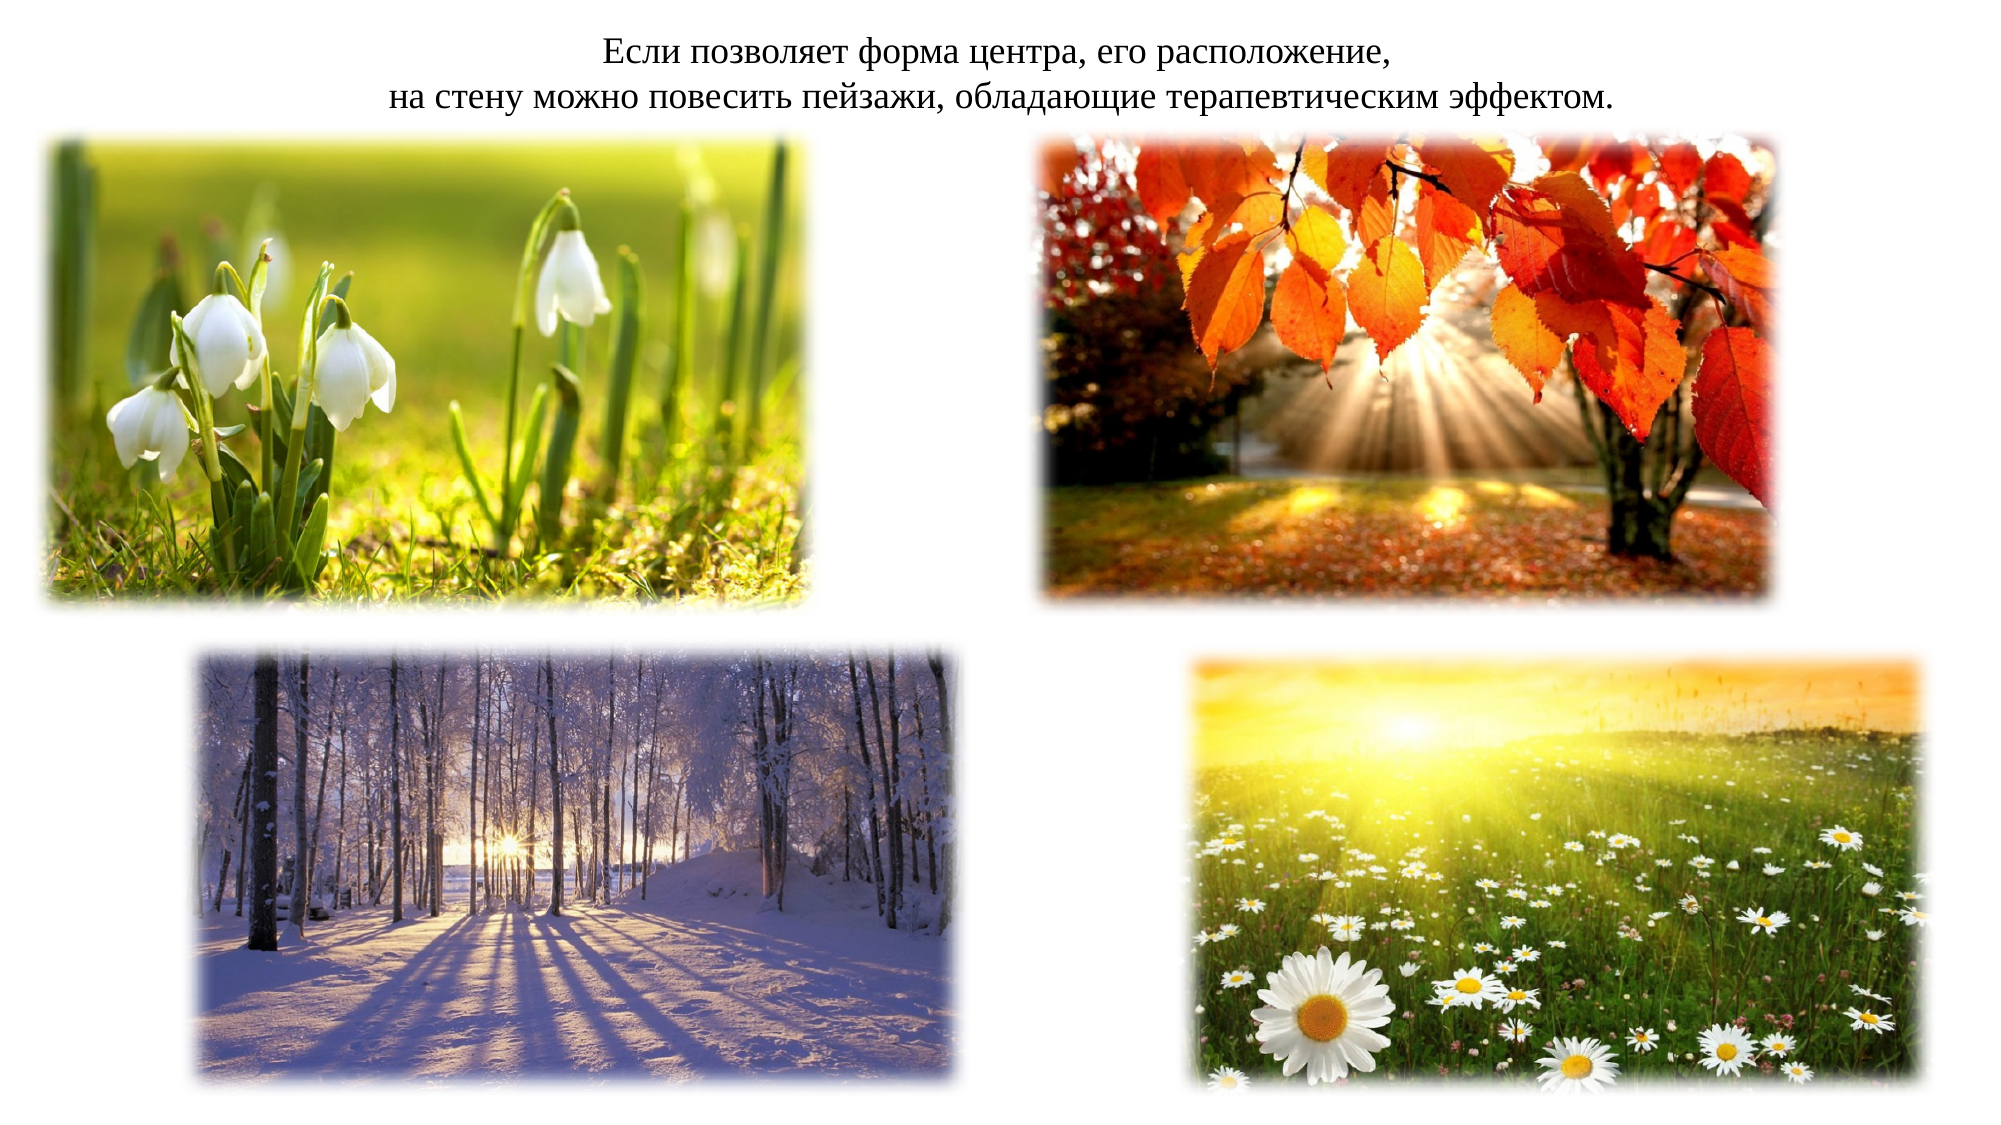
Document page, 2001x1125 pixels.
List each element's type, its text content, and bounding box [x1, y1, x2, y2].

picture [1024, 126, 1787, 617]
text_box Если позволяет форма центра, его расположение, на стену можно повесить пейзажи, обладающие терапевтическим эффектом. [68, 18, 1936, 124]
picture [180, 637, 970, 1097]
picture [31, 124, 821, 618]
picture [1176, 644, 1936, 1097]
